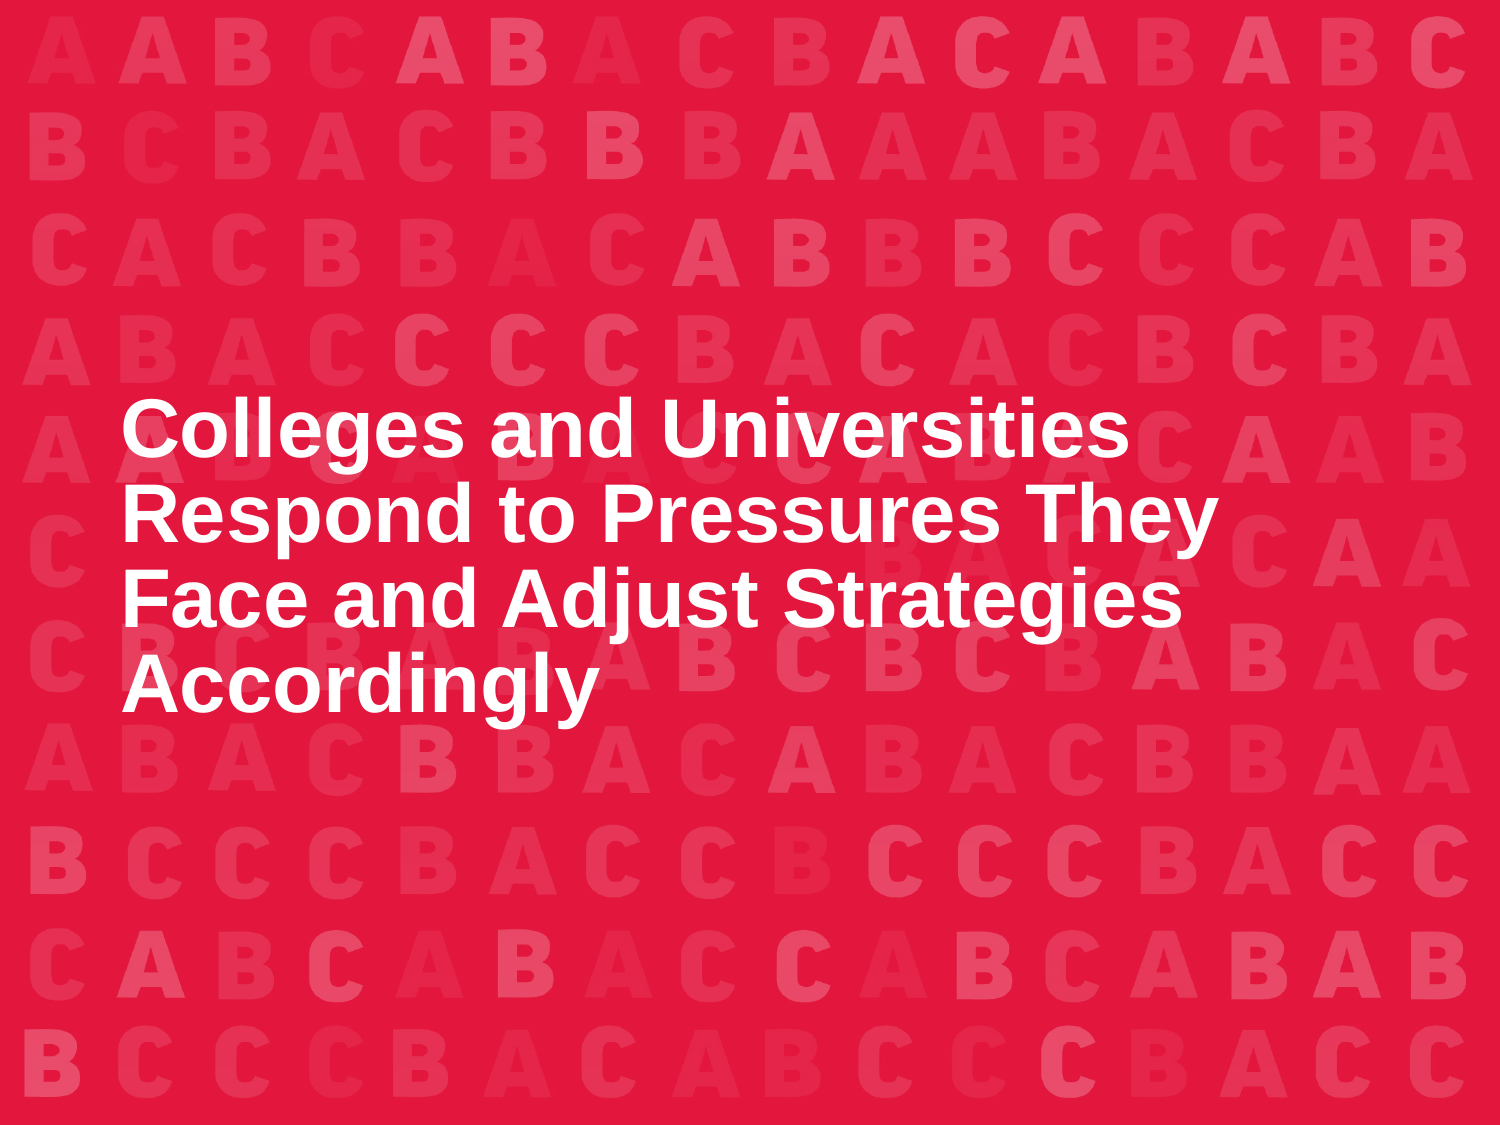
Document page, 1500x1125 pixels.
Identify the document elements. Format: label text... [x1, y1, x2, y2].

picture [0, 0, 1500, 1125]
title Colleges and Universities Respond to Pressures They Face and Adjust Strategies Accordingly [120, 388, 1395, 732]
